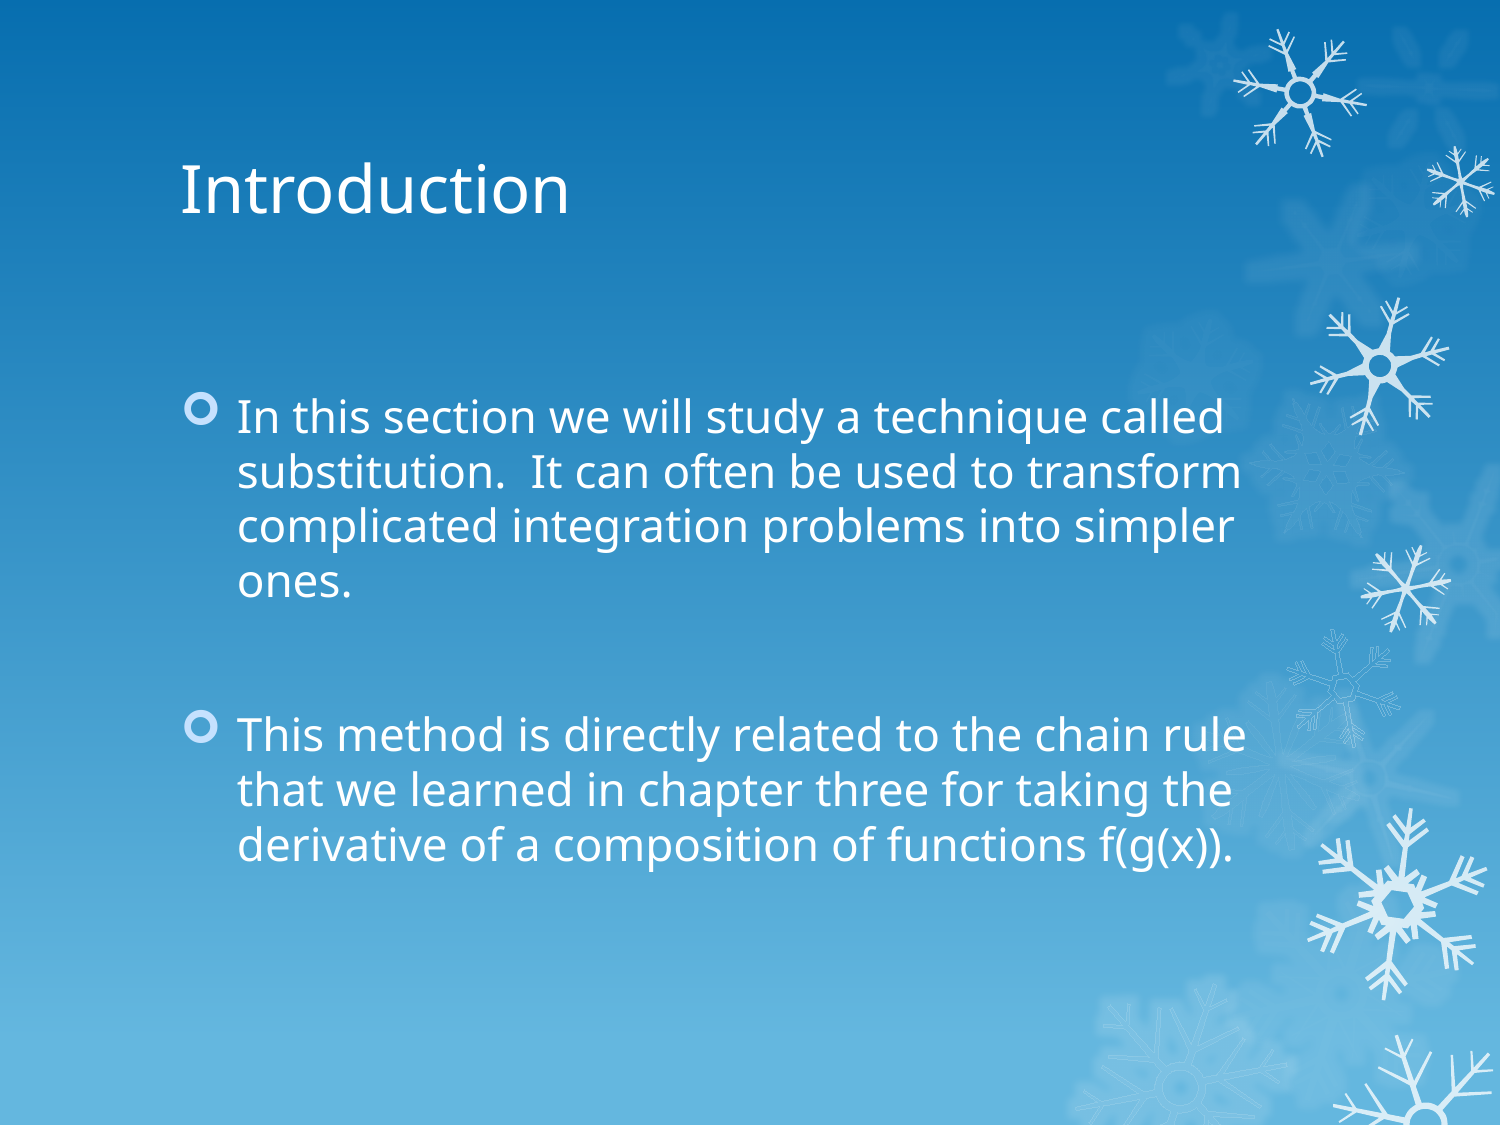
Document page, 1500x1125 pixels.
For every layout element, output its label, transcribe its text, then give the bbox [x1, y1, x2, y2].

title Introduction [165, 110, 1335, 263]
list In this section we will study a technique called substitution. It can often be used to transform complicated integration problems into simpler ones. This method is directly related to the chain rule that we learned in chapter three for taking the derivative of a composition of functions f(g(x)). [165, 296, 1335, 962]
